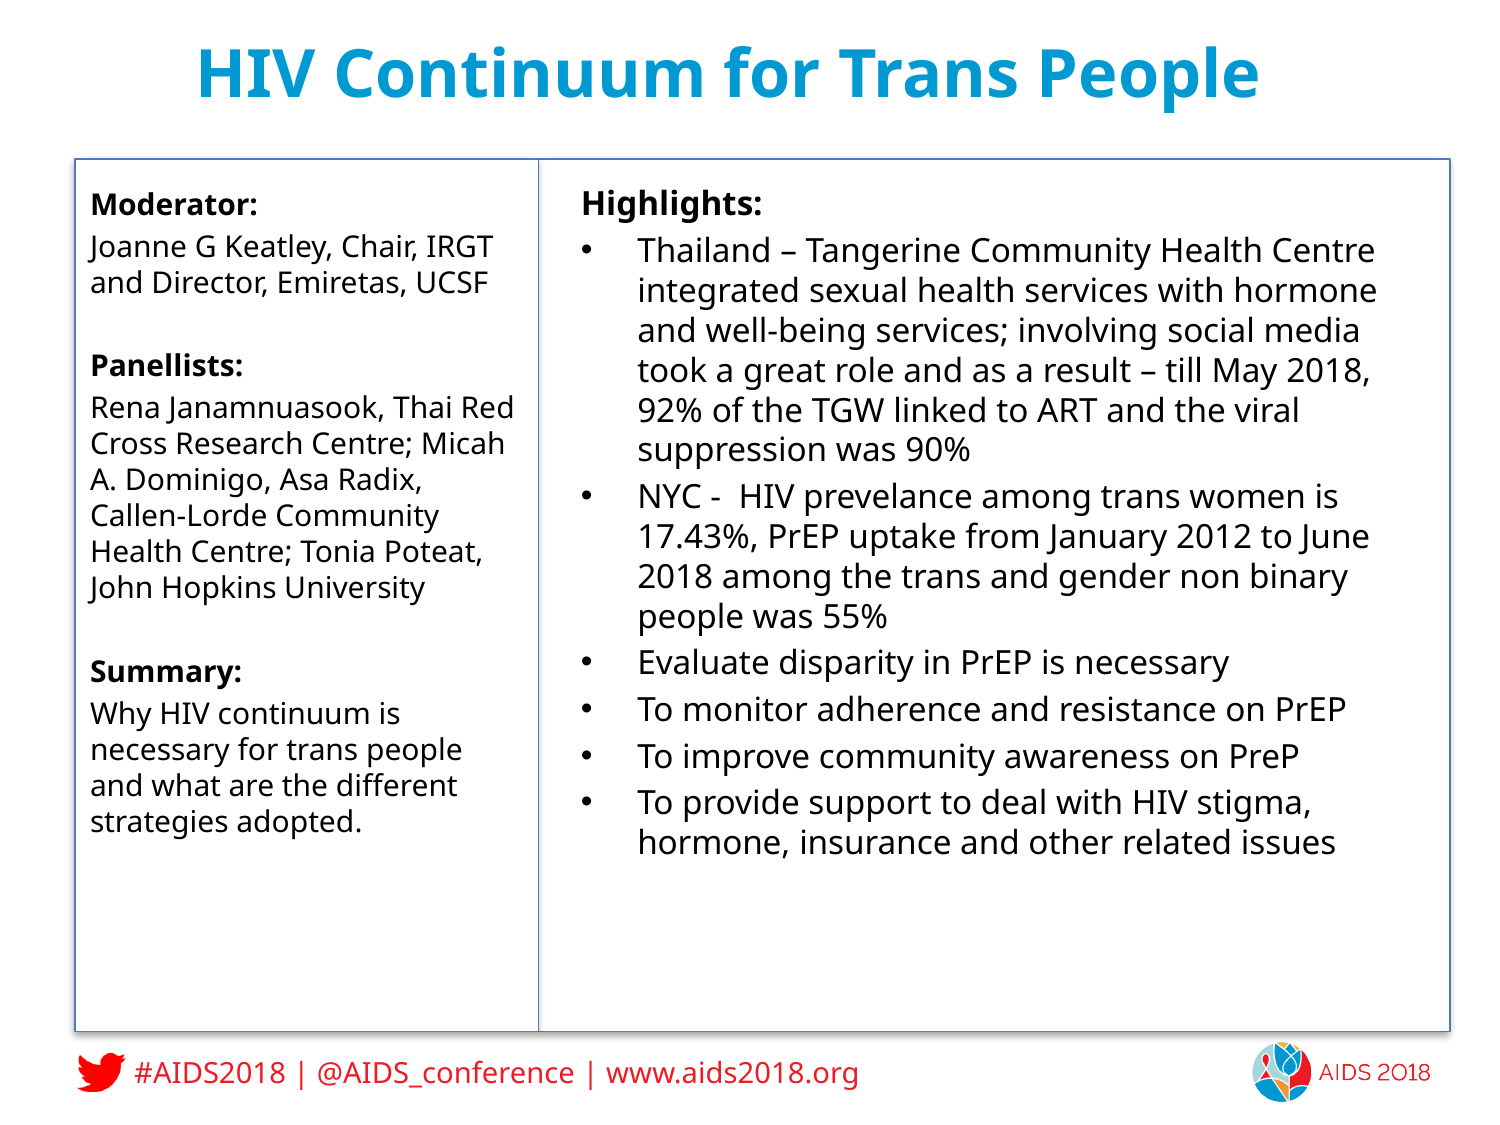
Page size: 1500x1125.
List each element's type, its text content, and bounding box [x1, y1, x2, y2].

list Moderator: Joanne G Keatley, Chair, IRGT and Director, Emiretas, UCSF Panellists: Rena Janamnuasook, Thai Red Cross Research Centre; Micah A. Dominigo, Asa Radix, Callen-Lorde Community Health Centre; Tonia Poteat, John Hopkins University Summary: Why HIV continuum is necessary for trans people and what are the different strategies adopted. [75, 131, 535, 889]
text_box Highlights: Thailand – Tangerine Community Health Centre integrated sexual health services with hormone and well-being services; involving social media took a great role and as a result – till May 2018, 92% of the TGW linked to ART and the viral suppression was 90% NYC - HIV prevelance among trans women is 17.43%, PrEP uptake from January 2012 to June 2018 among the trans and gender non binary people was 55% Evaluate disparity in PrEP is necessary To monitor adherence and resistance on PrEP To improve community awareness on PreP To provide support to deal with HIV stigma, hormone, insurance and other related issues [565, 174, 1432, 1048]
picture [73, 1044, 129, 1100]
text_box [539, 158, 1451, 1032]
title HIV Continuum for Trans People [75, 0, 1400, 148]
picture [1252, 1048, 1430, 1102]
text_box [74, 158, 539, 1032]
